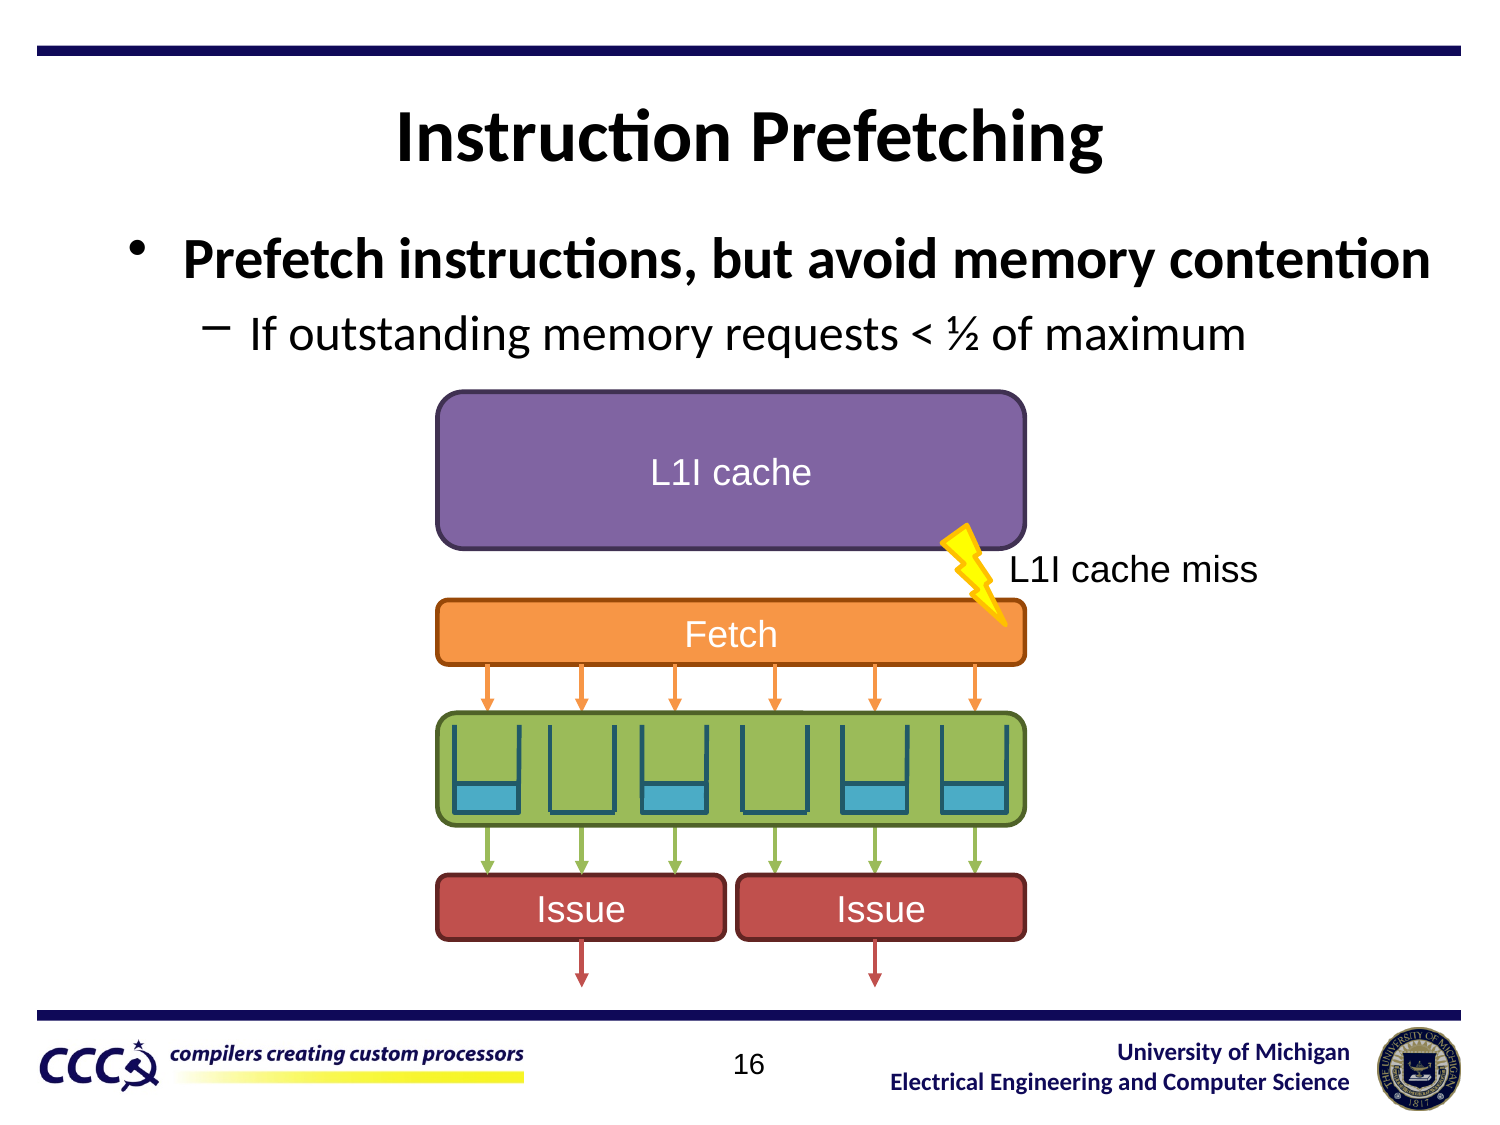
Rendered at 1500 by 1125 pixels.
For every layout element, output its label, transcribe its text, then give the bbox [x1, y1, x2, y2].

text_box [842, 724, 908, 813]
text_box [641, 724, 708, 813]
text_box L1I cache [437, 391, 1025, 549]
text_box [454, 724, 520, 813]
title Instruction Prefetching [37, 62, 1463, 201]
text_box Issue [737, 874, 1025, 940]
list Prefetch instructions, but avoid memory contention If outstanding memory requests < ½ of maximum [112, 212, 1463, 376]
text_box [549, 724, 615, 813]
text_box L1I cache miss [993, 537, 1274, 598]
slide_number 16 [592, 1037, 906, 1113]
text_box [437, 712, 1025, 826]
text_box [941, 525, 1006, 625]
text_box Fetch [437, 599, 1025, 665]
text_box [946, 783, 1000, 811]
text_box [742, 724, 808, 813]
picture [37, 1039, 524, 1095]
text_box Issue [437, 874, 725, 940]
